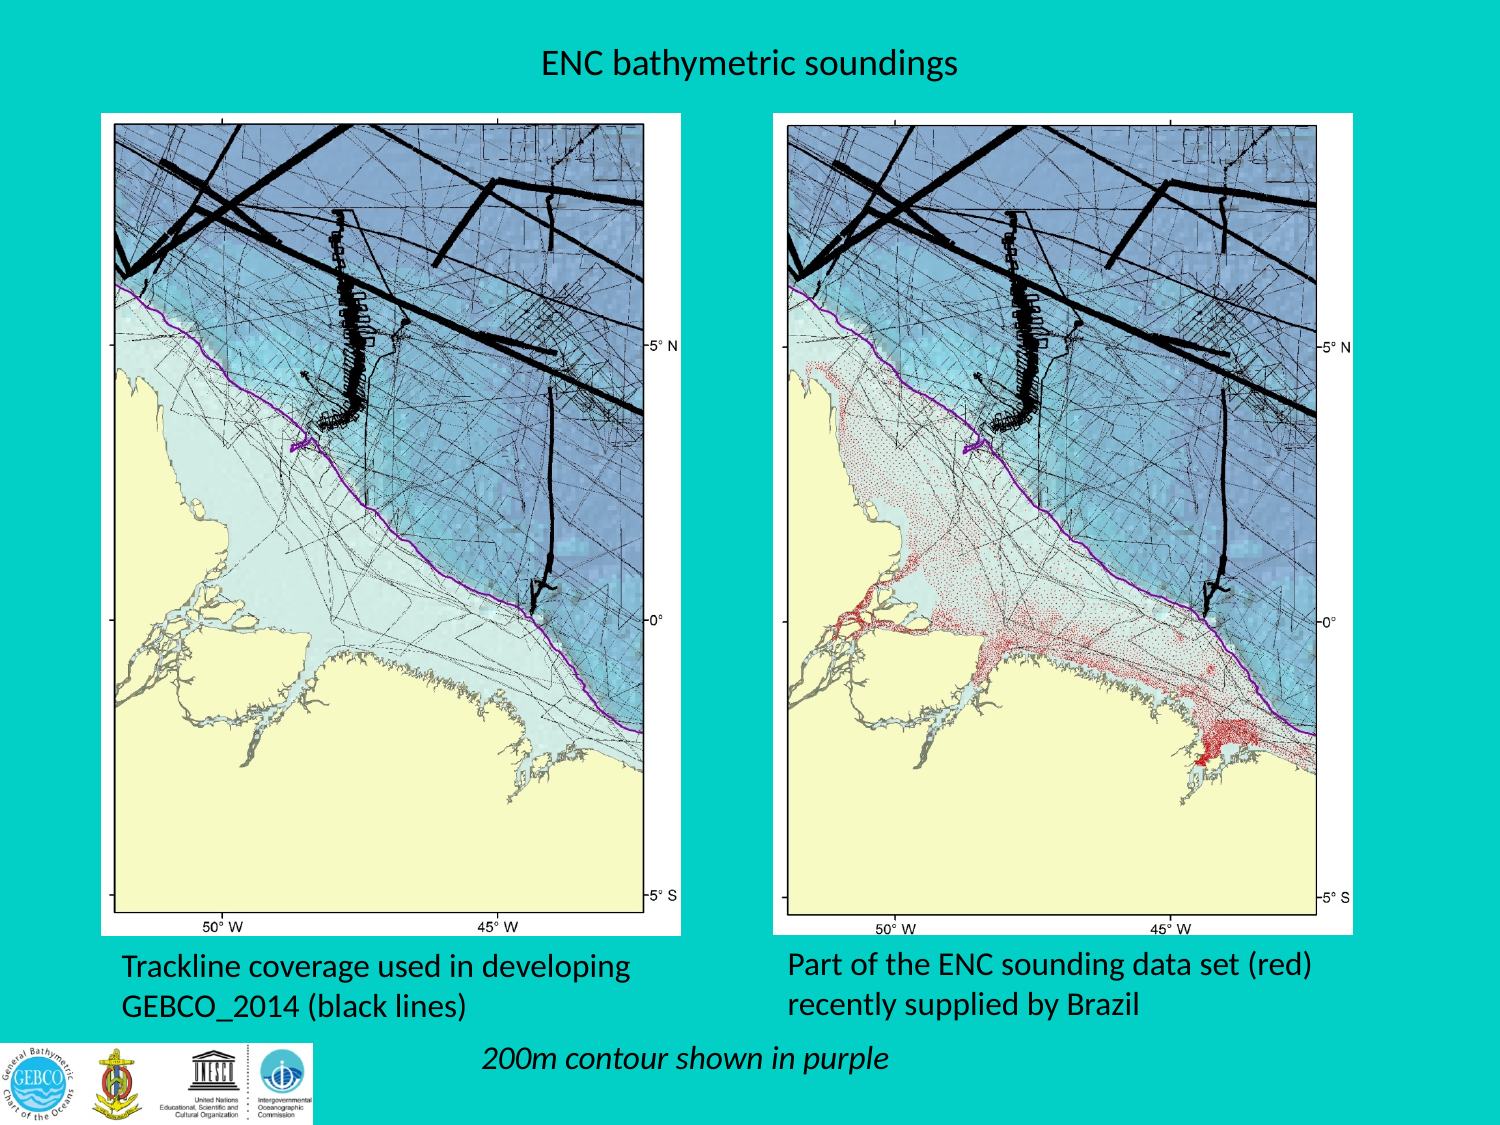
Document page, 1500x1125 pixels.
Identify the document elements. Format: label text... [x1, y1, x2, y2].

text_box 200m contour shown in purple [466, 1028, 987, 1084]
picture [101, 113, 681, 936]
text_box Trackline coverage used in developing GEBCO_2014 (black lines) [106, 943, 676, 1032]
text_box Part of the ENC sounding data set (red) recently supplied by Brazil [773, 943, 1353, 1030]
picture [0, 1043, 314, 1125]
picture [772, 113, 1354, 936]
text_box ENC bathymetric soundings [53, 30, 1447, 91]
